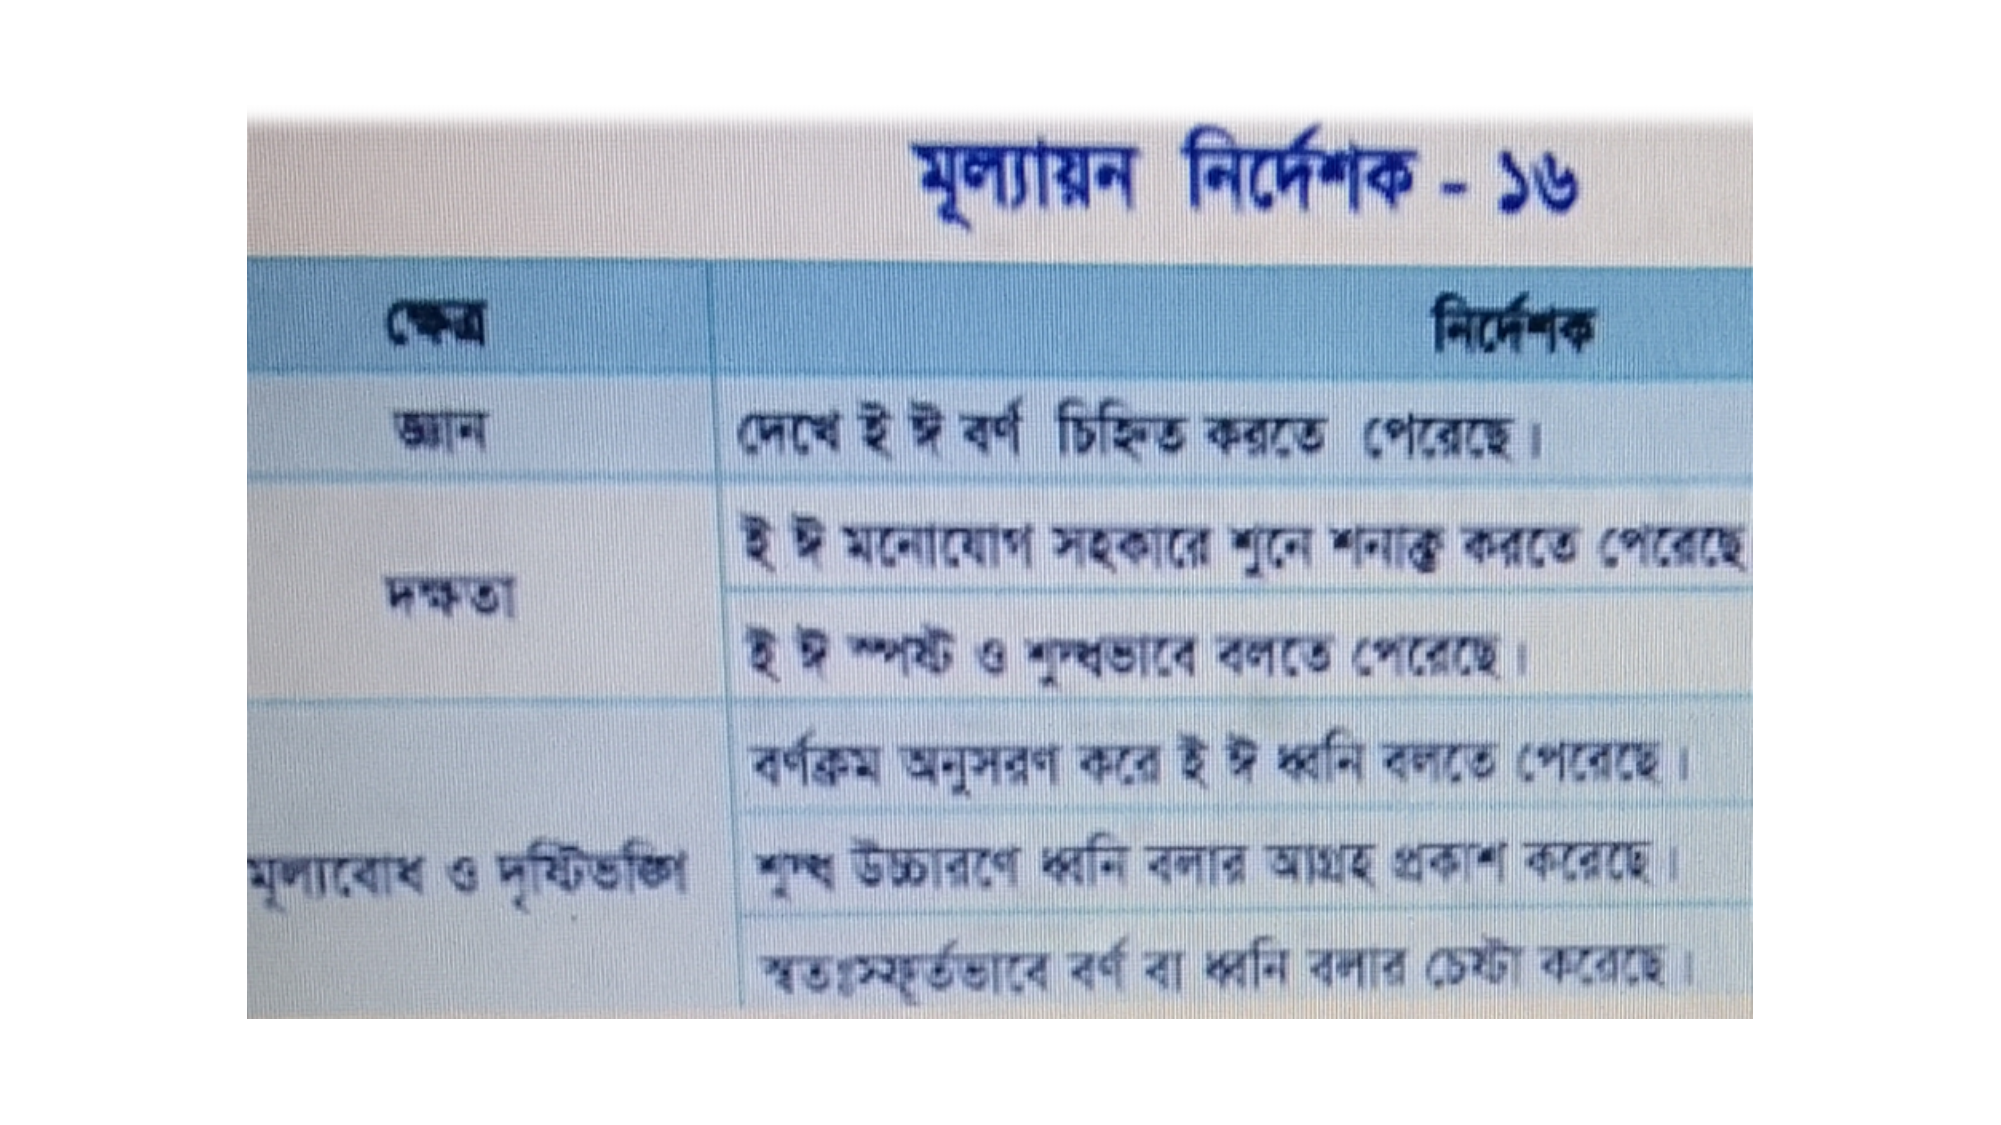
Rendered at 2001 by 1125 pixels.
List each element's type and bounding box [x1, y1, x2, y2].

picture [247, 105, 1753, 1019]
